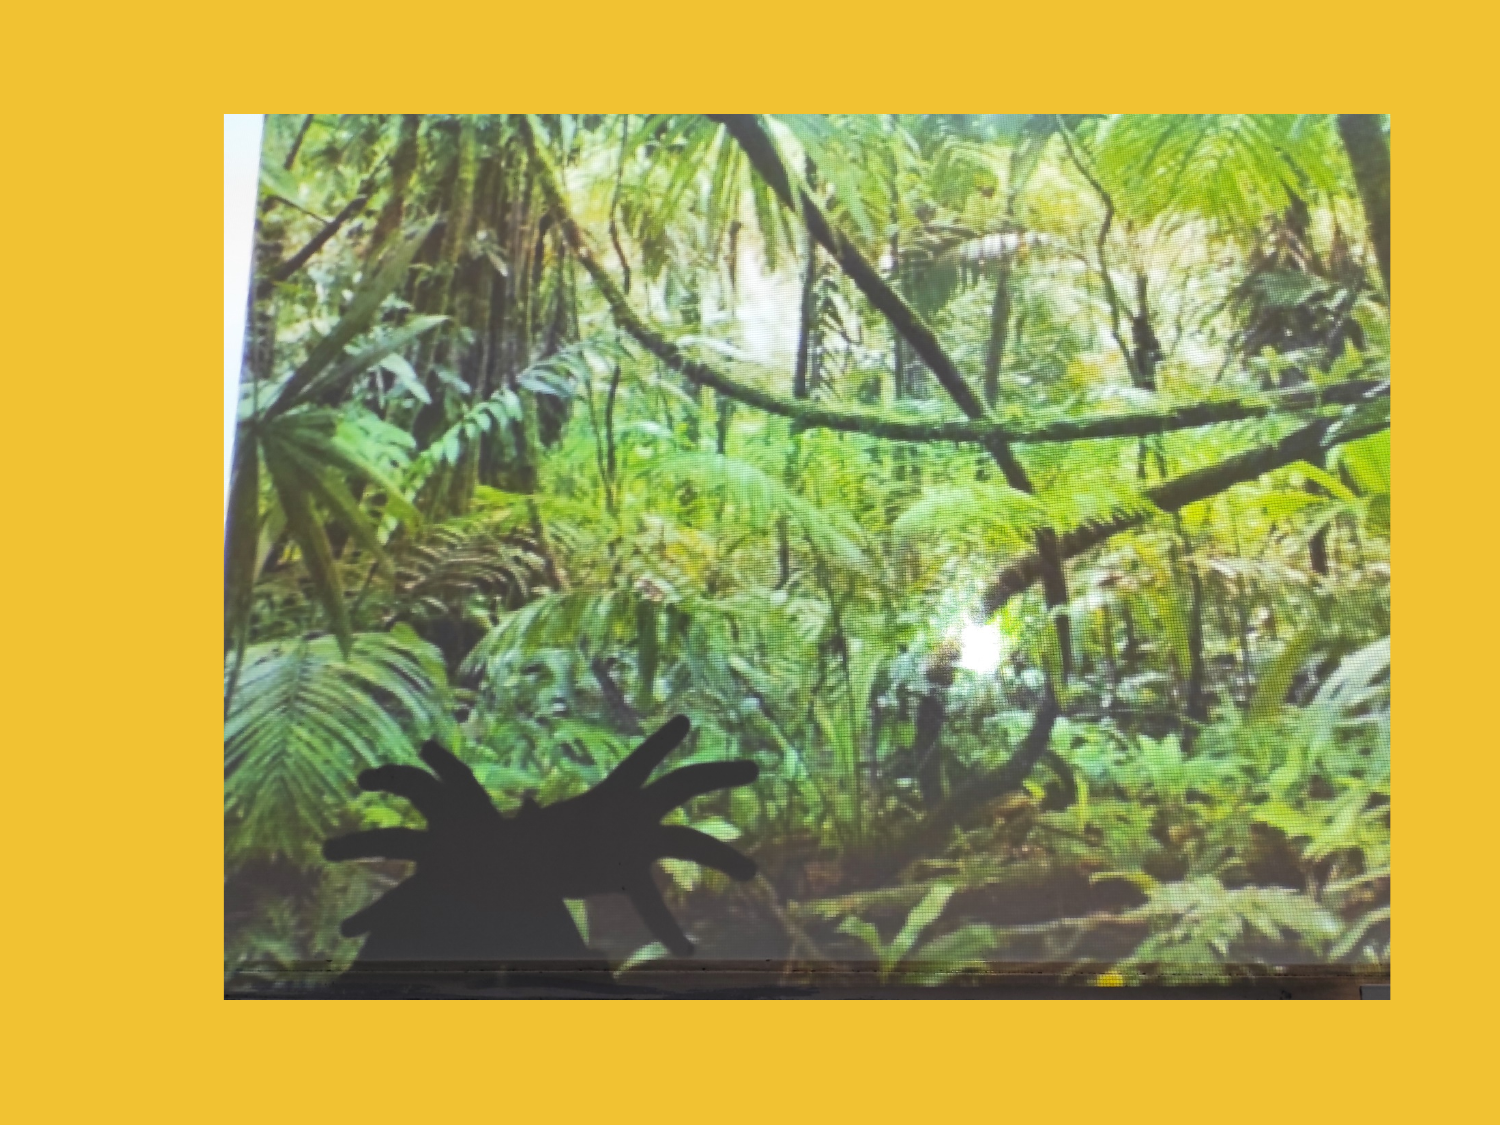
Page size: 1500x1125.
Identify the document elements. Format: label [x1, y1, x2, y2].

picture [223, 113, 1391, 1001]
